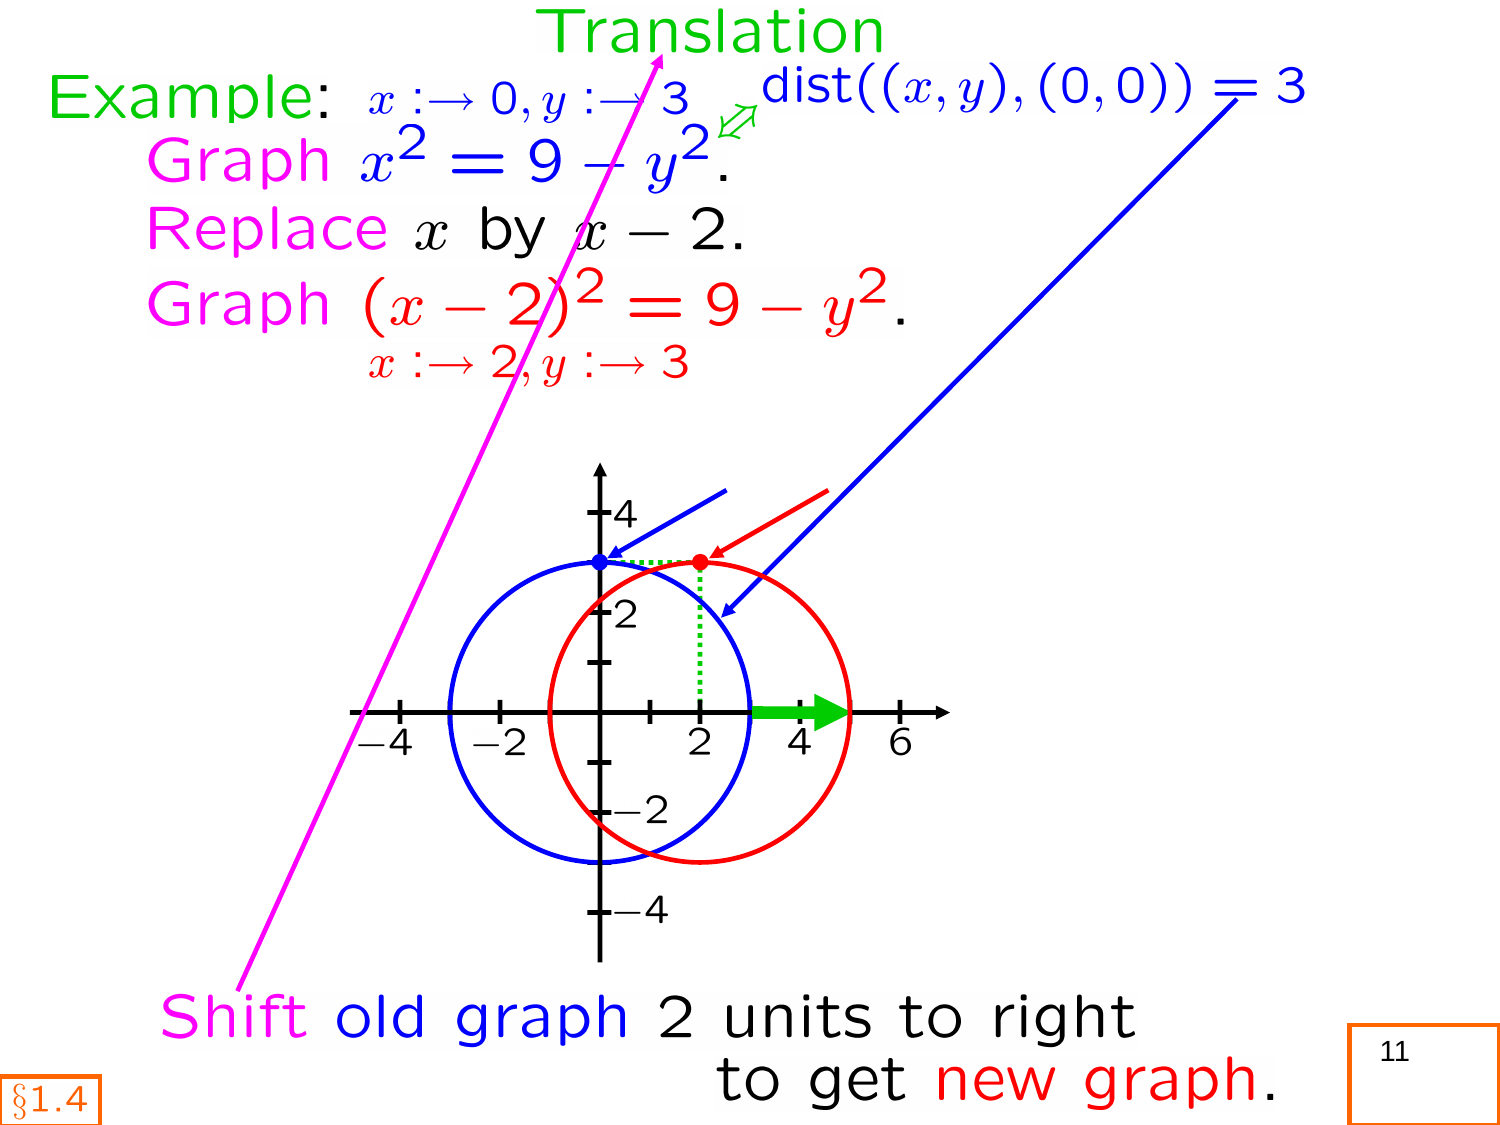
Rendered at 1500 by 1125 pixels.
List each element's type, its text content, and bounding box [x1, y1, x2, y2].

picture [788, 726, 813, 756]
text_box [1349, 1025, 1500, 1125]
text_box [161, 990, 1276, 1113]
text_box [449, 713, 599, 863]
picture [148, 267, 906, 339]
slide_number 11 [1280, 1024, 1425, 1103]
picture [358, 726, 413, 758]
text_box [694, 556, 707, 562]
picture [687, 726, 711, 756]
text_box [607, 490, 727, 559]
picture [535, 5, 883, 53]
picture [472, 726, 526, 758]
text_box [0, 1076, 100, 1125]
text_box [593, 462, 607, 512]
picture [614, 599, 637, 629]
text_box [651, 61, 664, 77]
text_box [593, 556, 606, 569]
text_box [601, 562, 649, 598]
picture [12, 1082, 88, 1121]
text_box [449, 562, 599, 712]
picture [49, 62, 1306, 196]
text_box [601, 827, 650, 863]
text_box [549, 562, 850, 863]
picture [614, 894, 669, 926]
picture [367, 342, 688, 388]
picture [148, 206, 744, 260]
picture [614, 499, 639, 529]
picture [889, 726, 912, 758]
picture [614, 794, 667, 825]
text_box [901, 706, 950, 719]
text_box [709, 490, 829, 559]
